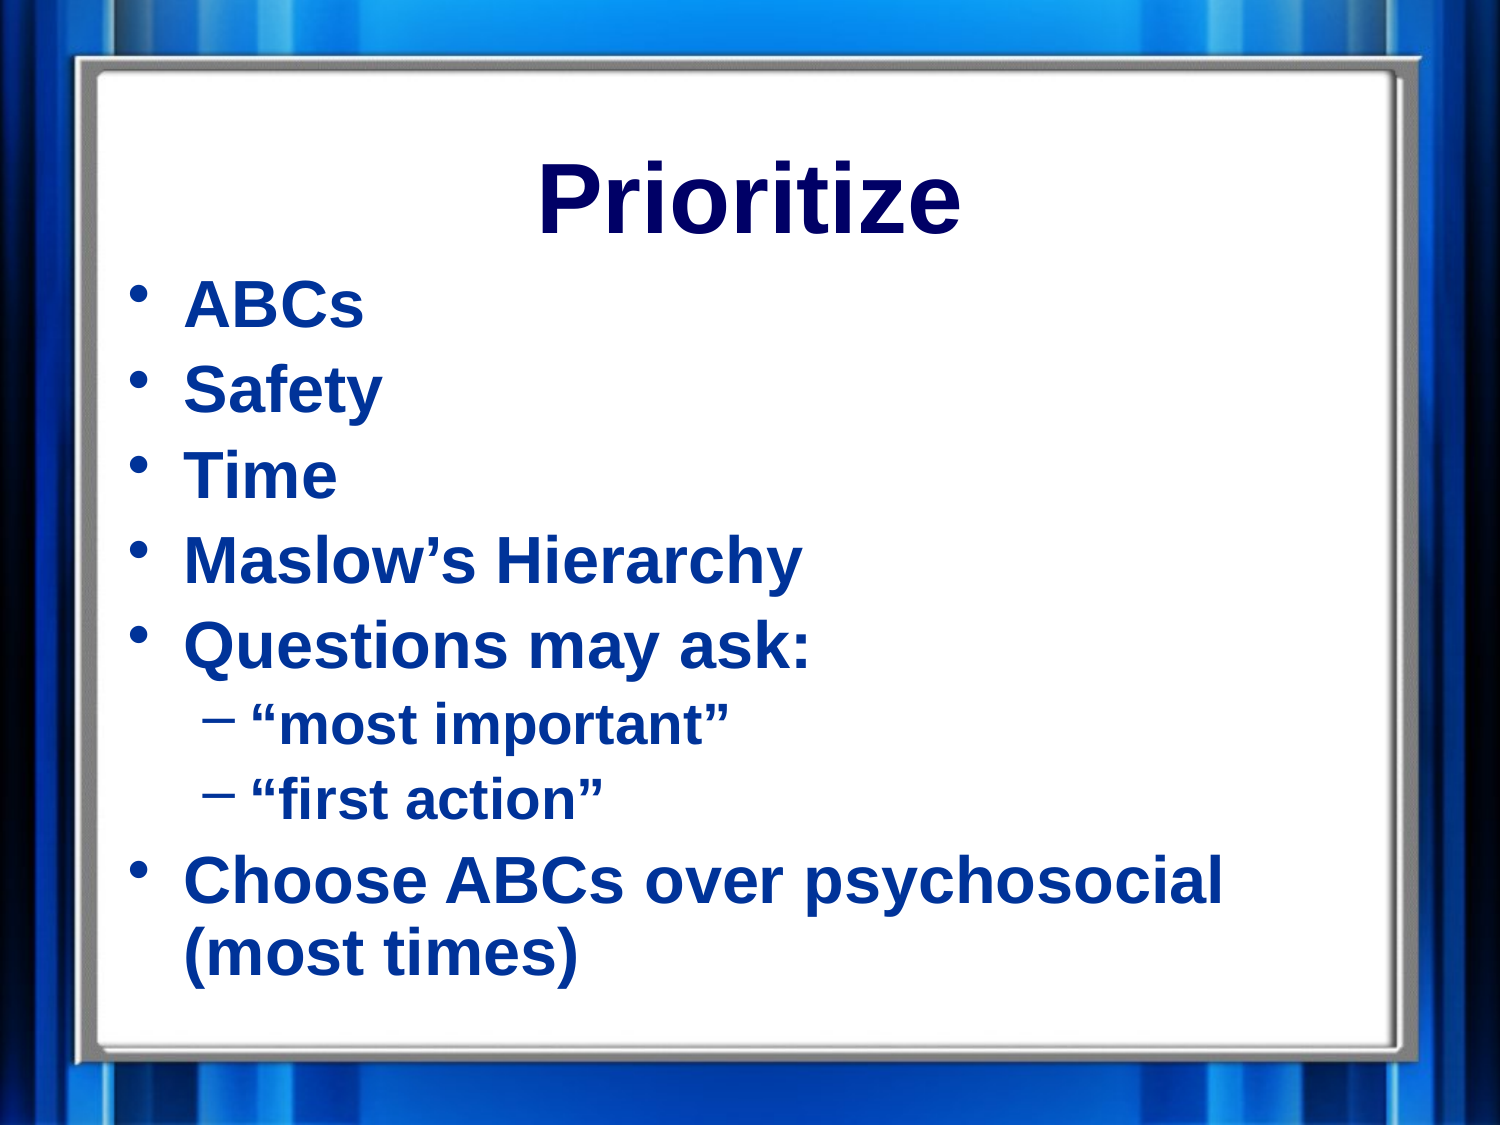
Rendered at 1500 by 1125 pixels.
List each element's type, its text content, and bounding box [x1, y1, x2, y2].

picture [0, 0, 1500, 1125]
title Prioritize [112, 99, 1388, 262]
list ABCs Safety Time Maslow’s Hierarchy Questions may ask: “most important” “first action” Choose ABCs over psychosocial (most times) [112, 262, 1388, 1001]
